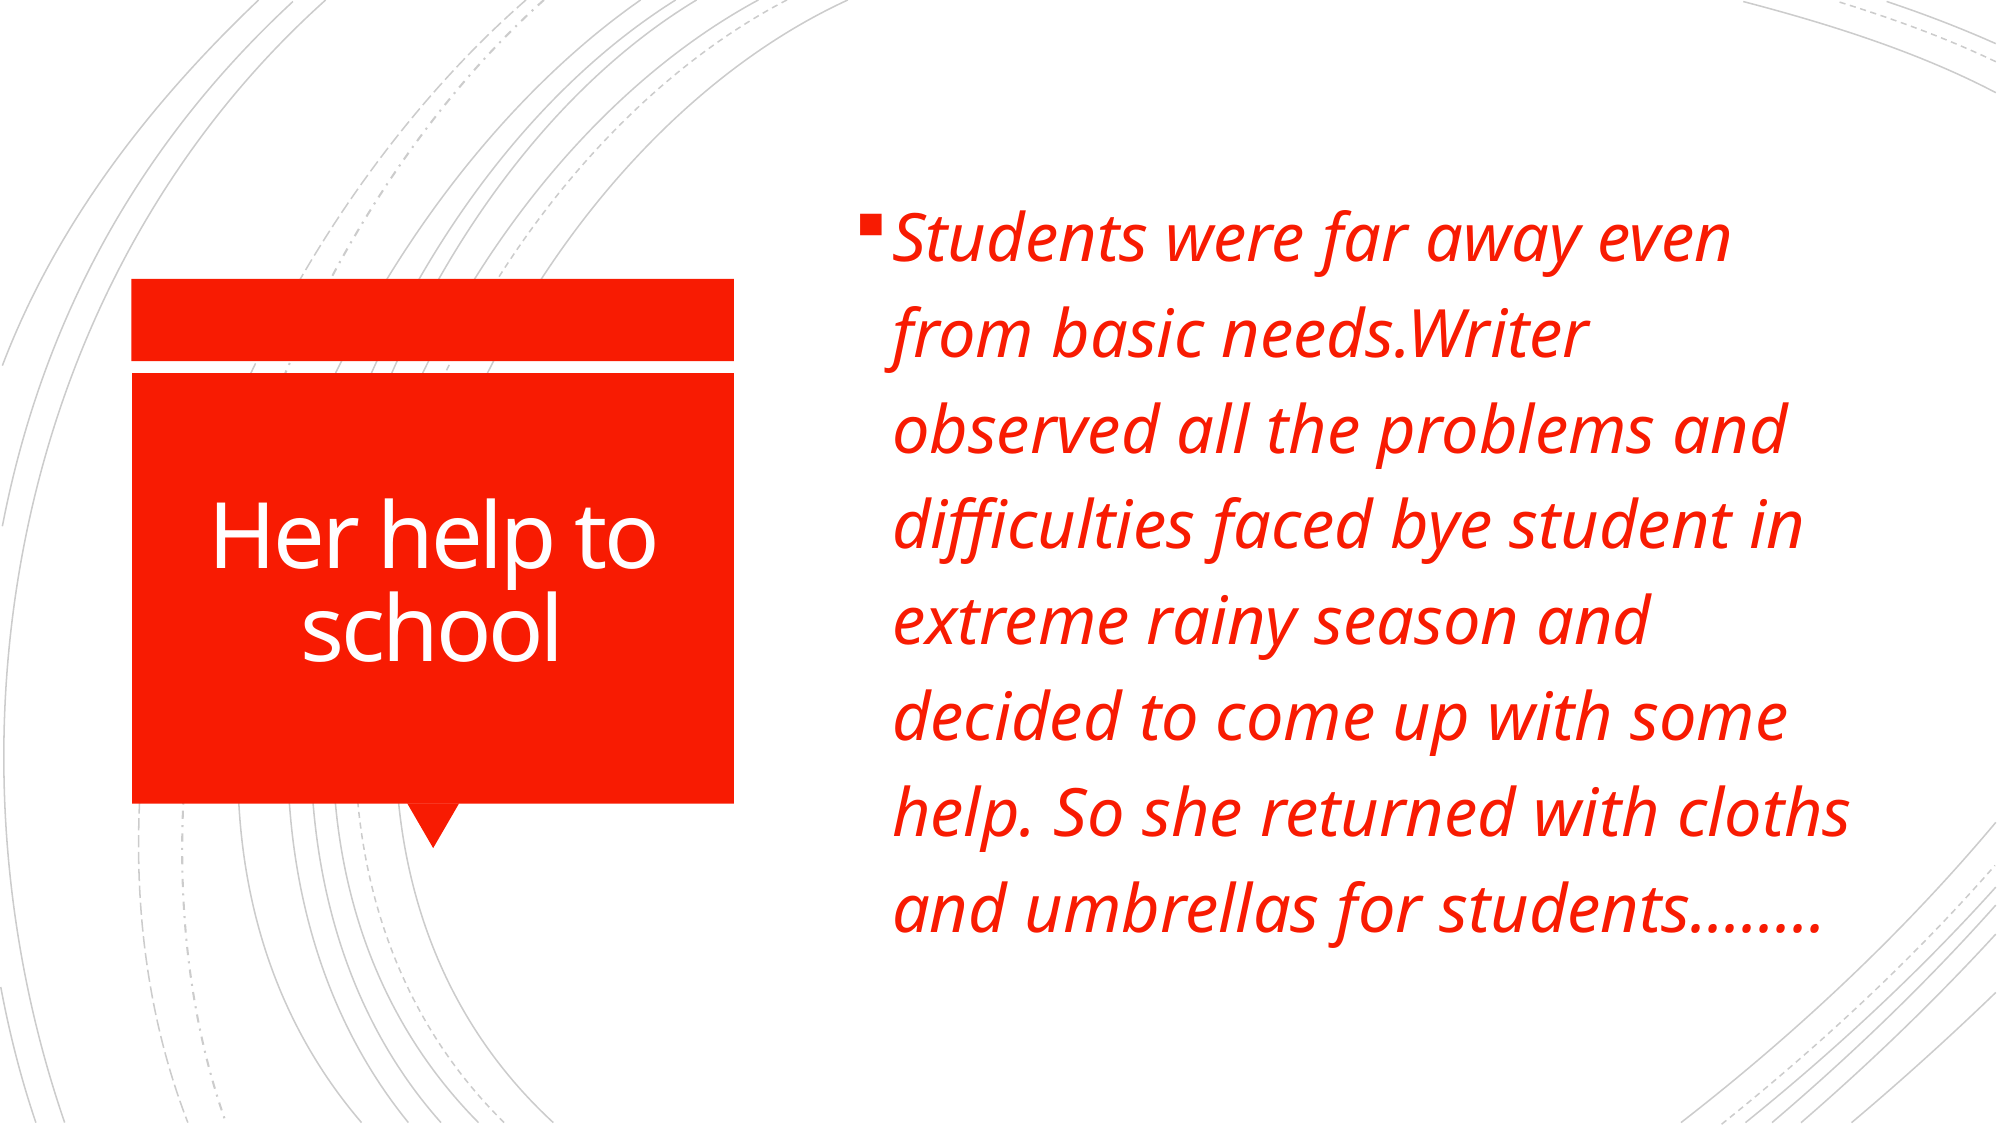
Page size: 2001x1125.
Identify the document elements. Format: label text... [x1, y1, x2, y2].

list Students were far away even from basic needs.Writer observed all the problems and difficulties faced bye student in extreme rainy season and decided to come up with some help. So she returned with cloths and umbrellas for students........ [839, 131, 1871, 993]
title Her help to school [145, 385, 720, 789]
